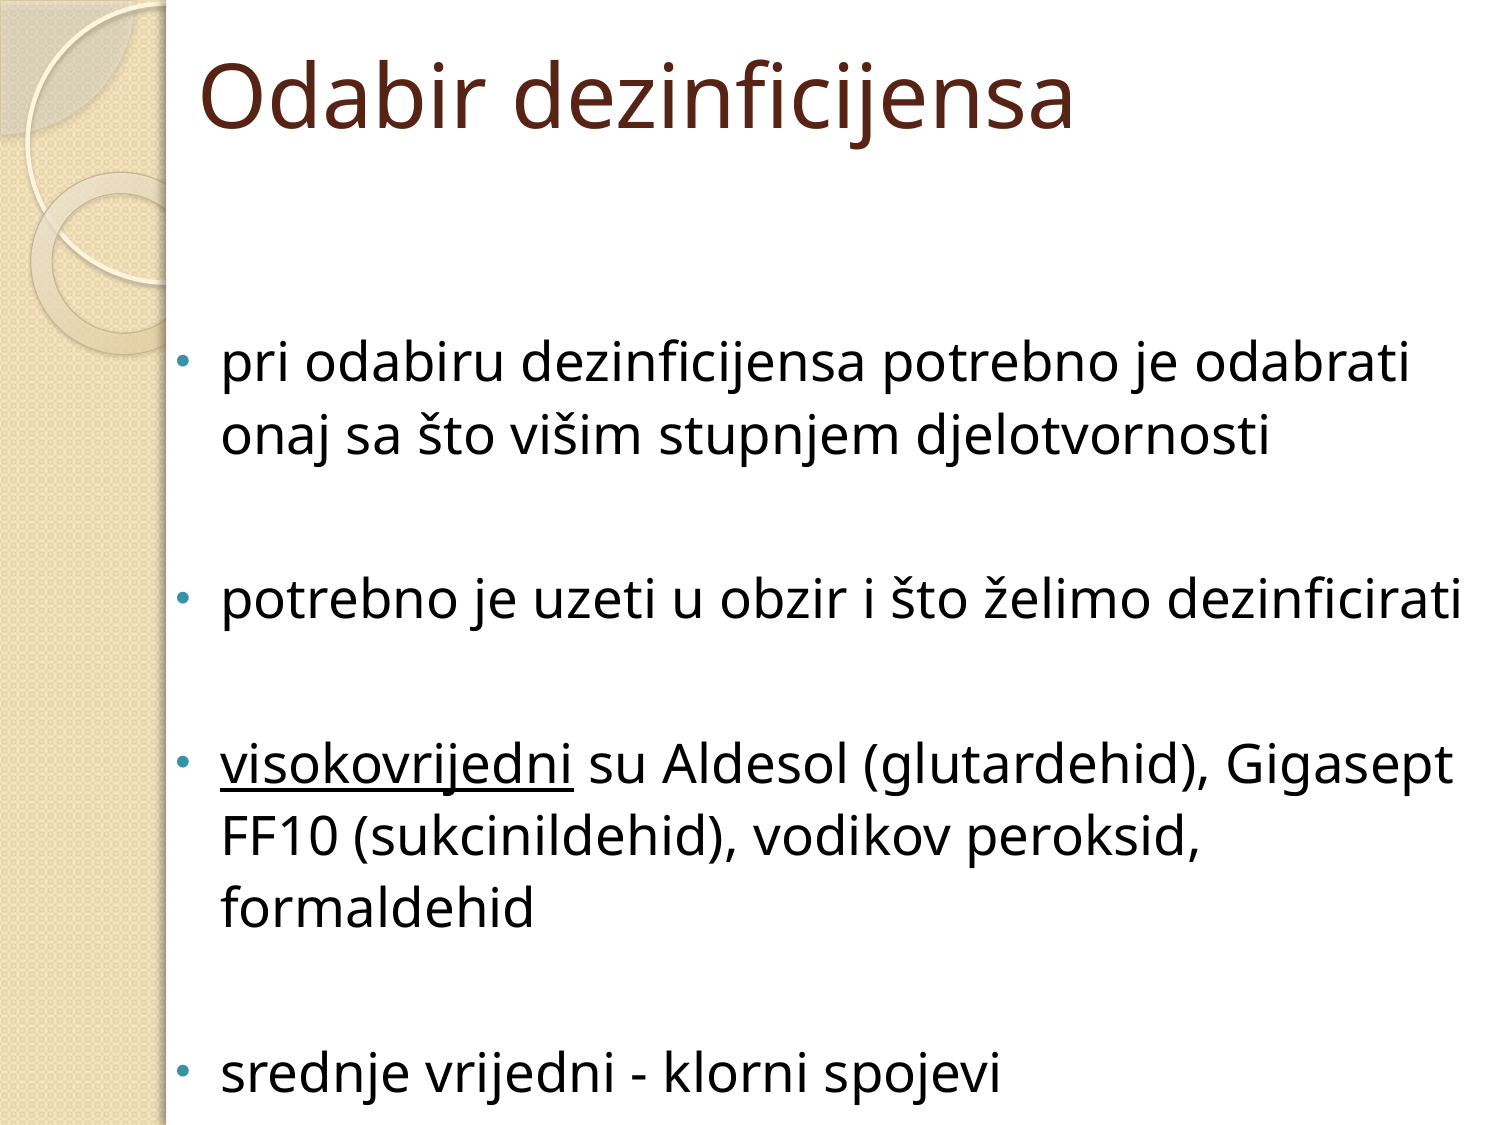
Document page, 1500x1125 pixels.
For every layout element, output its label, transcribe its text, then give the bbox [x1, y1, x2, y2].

title Odabir dezinficijensa [183, 0, 1466, 185]
list pri odabiru dezinficijensa potrebno je odabrati onaj sa što višim stupnjem djelotvornosti potrebno je uzeti u obzir i što želimo dezinficirati visokovrijedni su Aldesol (glutardehid), Gigasept FF10 (sukcinildehid), vodikov peroksid, formaldehid srednje vrijedni - klorni spojevi [147, 237, 1500, 1125]
